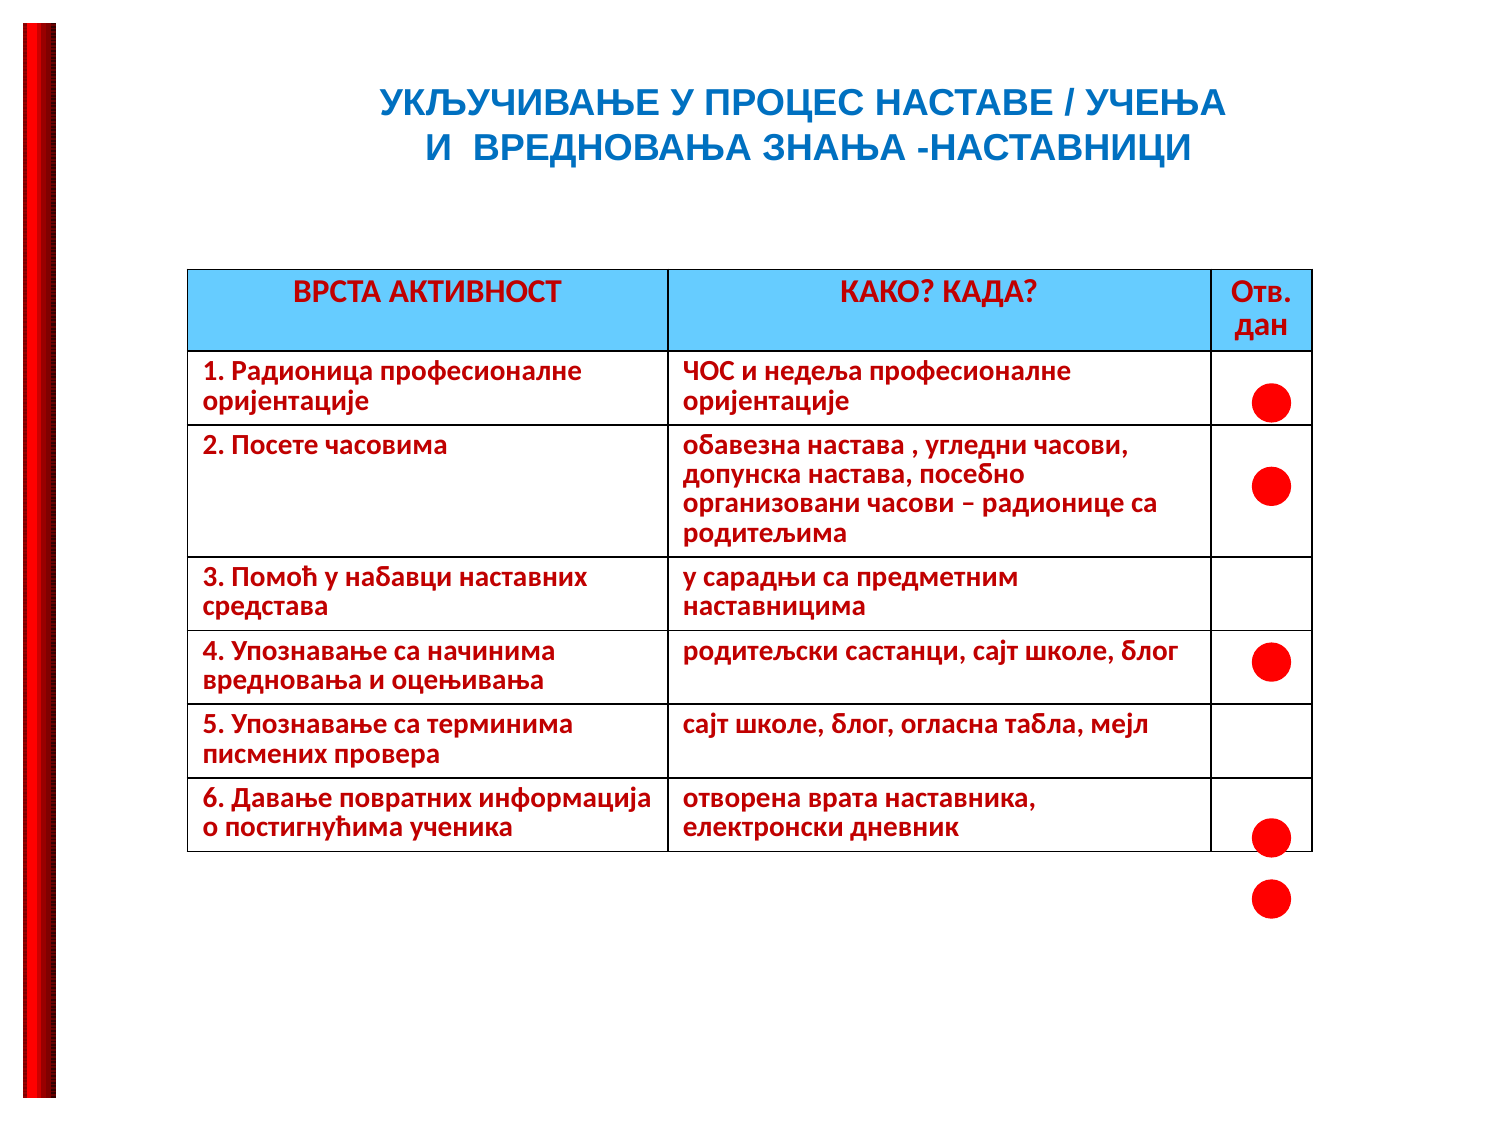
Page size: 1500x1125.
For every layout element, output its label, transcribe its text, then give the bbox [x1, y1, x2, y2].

table_cell 1. Радионица професионалне оријентације [188, 352, 667, 424]
table_cell [1212, 779, 1311, 851]
text_box [1251, 879, 1292, 919]
table_cell [1212, 705, 1311, 777]
table_cell 3. Помоћ у набавци наставних средстава [188, 558, 667, 630]
table_cell [1212, 631, 1311, 703]
table_cell [1212, 426, 1311, 556]
table_cell 4. Упознавање са начинима вредновања и оцењивања [188, 631, 667, 703]
text_box [1251, 383, 1292, 423]
table_cell [1212, 352, 1311, 424]
table_cell у сарадњи са предметним наставницима [669, 558, 1210, 630]
table_cell родитељски састанци, сајт школе, блог [669, 631, 1210, 703]
table_cell сајт школе, блог, огласна табла, мејл [669, 705, 1210, 777]
table_cell 5. Упознавање са терминима писмених провера [188, 705, 667, 777]
table_cell [1212, 558, 1311, 630]
table_cell отворена врата наставника, електронски дневник [669, 779, 1210, 851]
table_cell обавезна настава , угледни часови, допунска настава, посебно организовани часови – радионице са родитељима [669, 426, 1210, 556]
text_box УКЉУЧИВАЊЕ У ПРОЦЕС НАСТАВЕ / УЧЕЊА И ВРЕДНОВАЊА ЗНАЊА -НАСТАВНИЦИ [163, 70, 1453, 175]
table_header ВРСТА АКТИВНОСТ [188, 270, 667, 350]
table_cell 2. Посете часовима [188, 426, 667, 556]
text_box [1251, 466, 1292, 506]
text_box [1251, 642, 1292, 682]
table_header КАКО? КАДА? [669, 270, 1210, 350]
text_box [1251, 818, 1292, 858]
table_header Отв. дан [1212, 270, 1311, 350]
picture [23, 22, 56, 1099]
table_cell ЧОС и недеља професионалне оријентације [669, 352, 1210, 424]
table_cell 6. Давање повратних информација о постигнућима ученика [188, 779, 667, 851]
